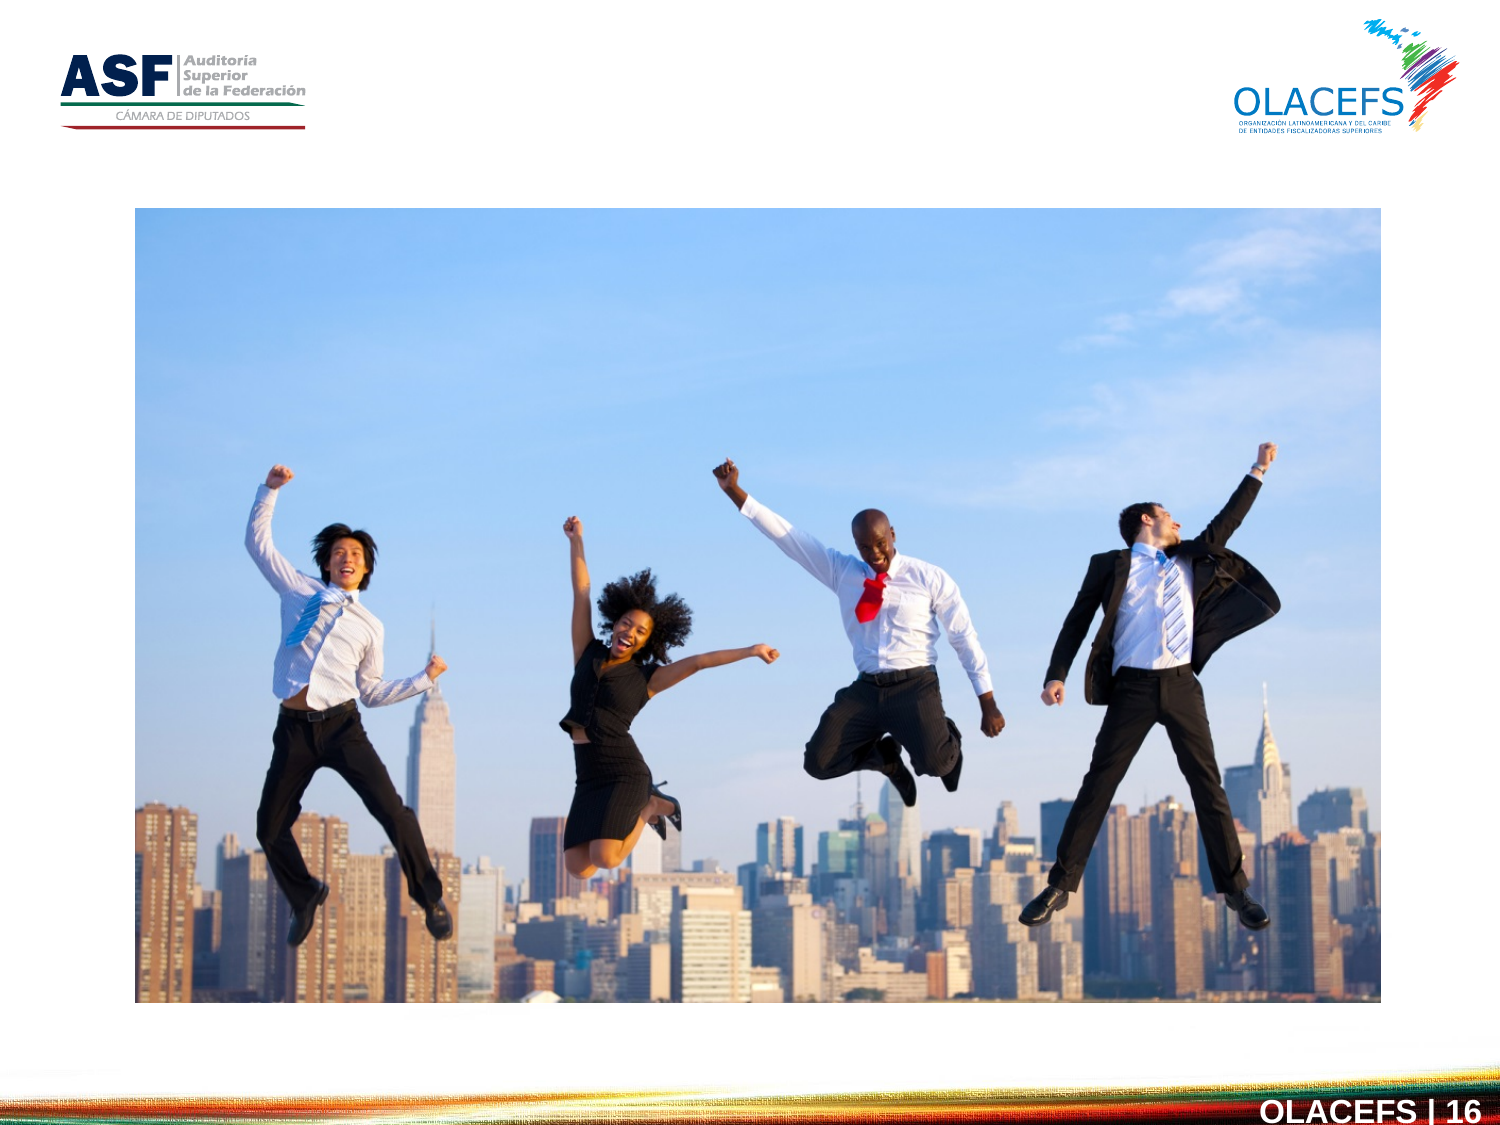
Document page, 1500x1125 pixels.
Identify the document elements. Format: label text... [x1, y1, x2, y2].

slide_number OLACEFS | 16 [1220, 1082, 1498, 1125]
picture [0, 207, 1500, 1125]
